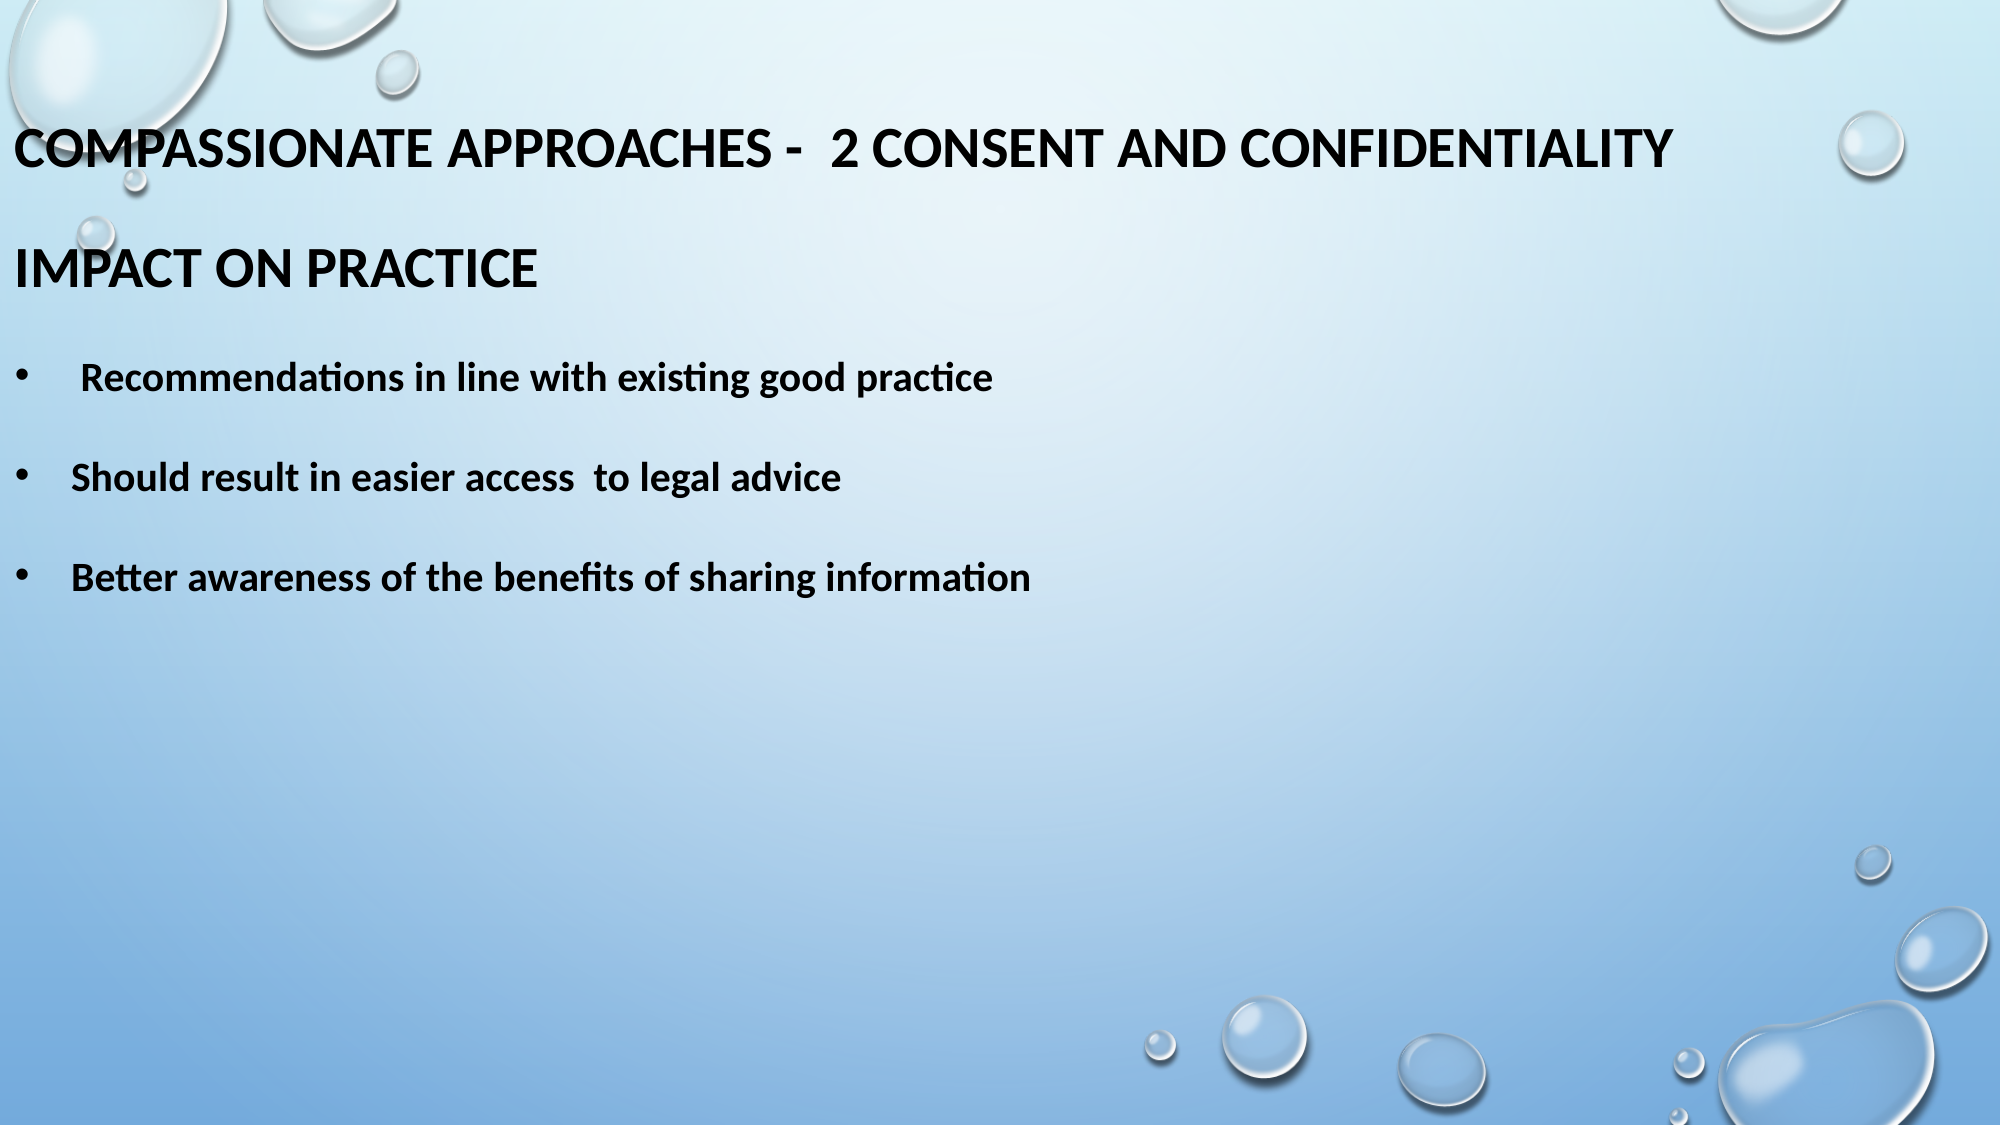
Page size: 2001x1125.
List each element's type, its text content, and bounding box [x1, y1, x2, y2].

picture [0, 0, 2000, 102]
picture [0, 827, 2000, 1125]
text_box COMPASSIONATE APPROACHES - 2 CONSENT AND CONFIDENTIALITY IMPACT ON PRACTICE Recommendations in line with existing good practice Should result in easier access to legal advice Better awareness of the benefits of sharing information [0, 102, 2000, 827]
